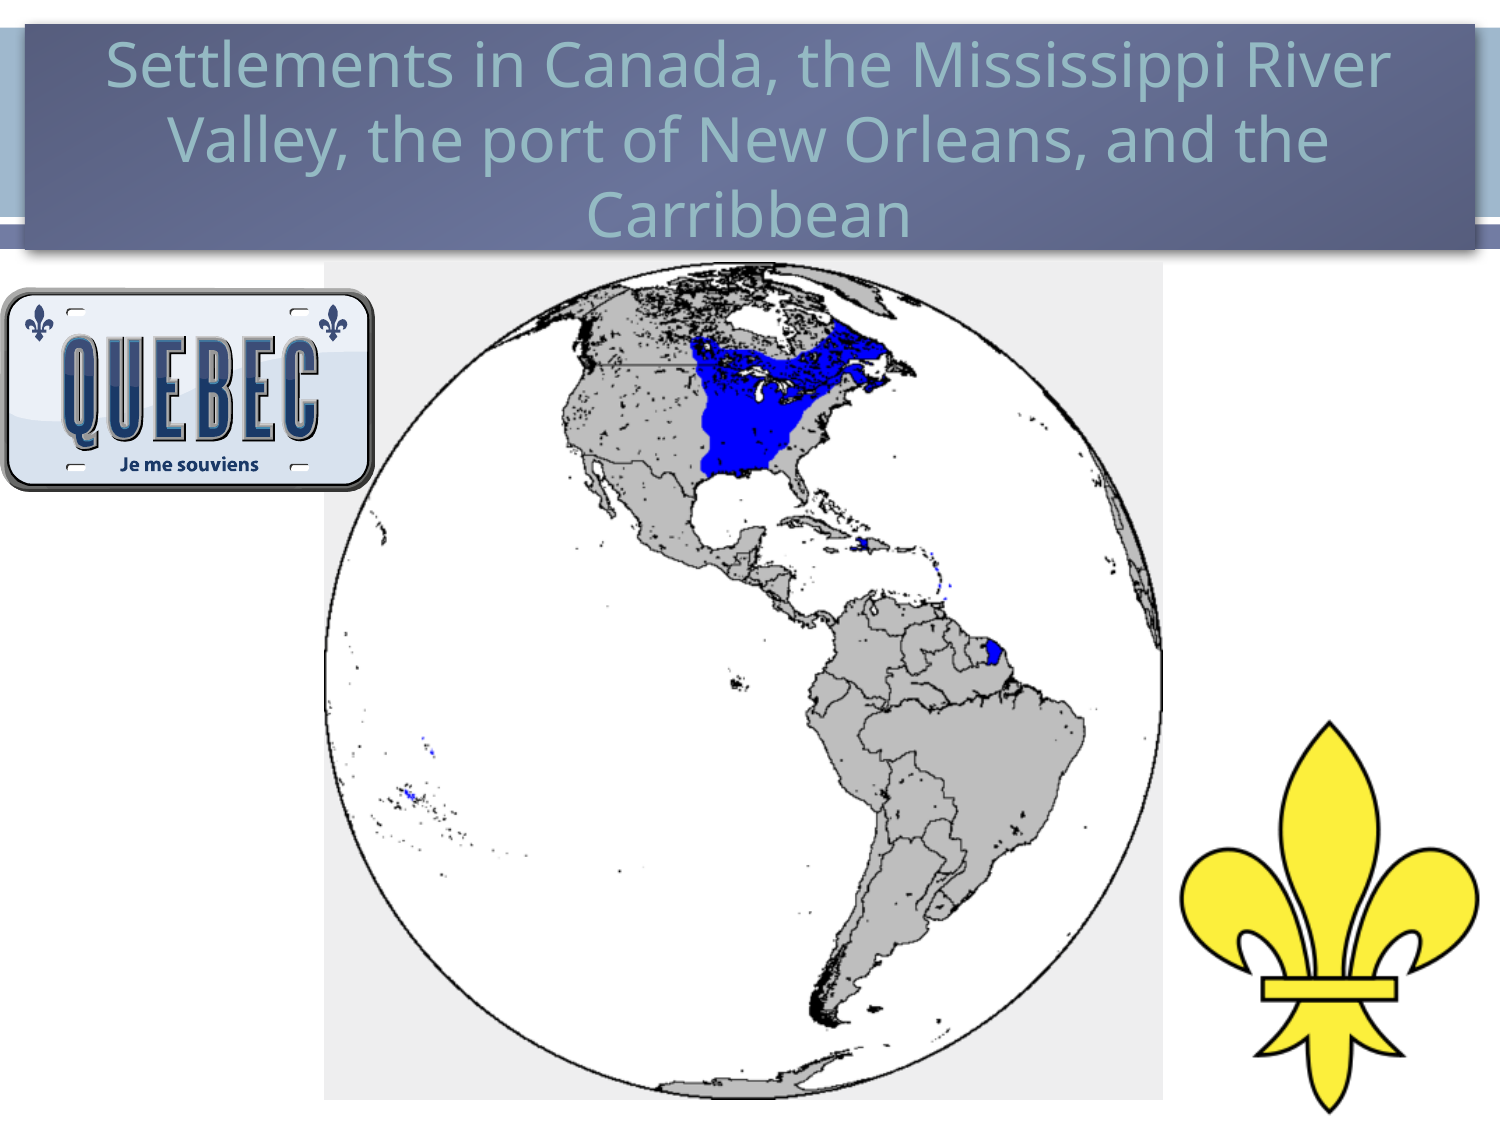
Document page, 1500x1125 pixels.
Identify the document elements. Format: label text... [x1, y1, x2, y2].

picture [1155, 712, 1500, 1125]
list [324, 262, 1163, 1101]
picture [0, 287, 376, 493]
title Settlements in Canada, the Mississippi River Valley, the port of New Orleans, and the Carribbean [24, 24, 1475, 250]
